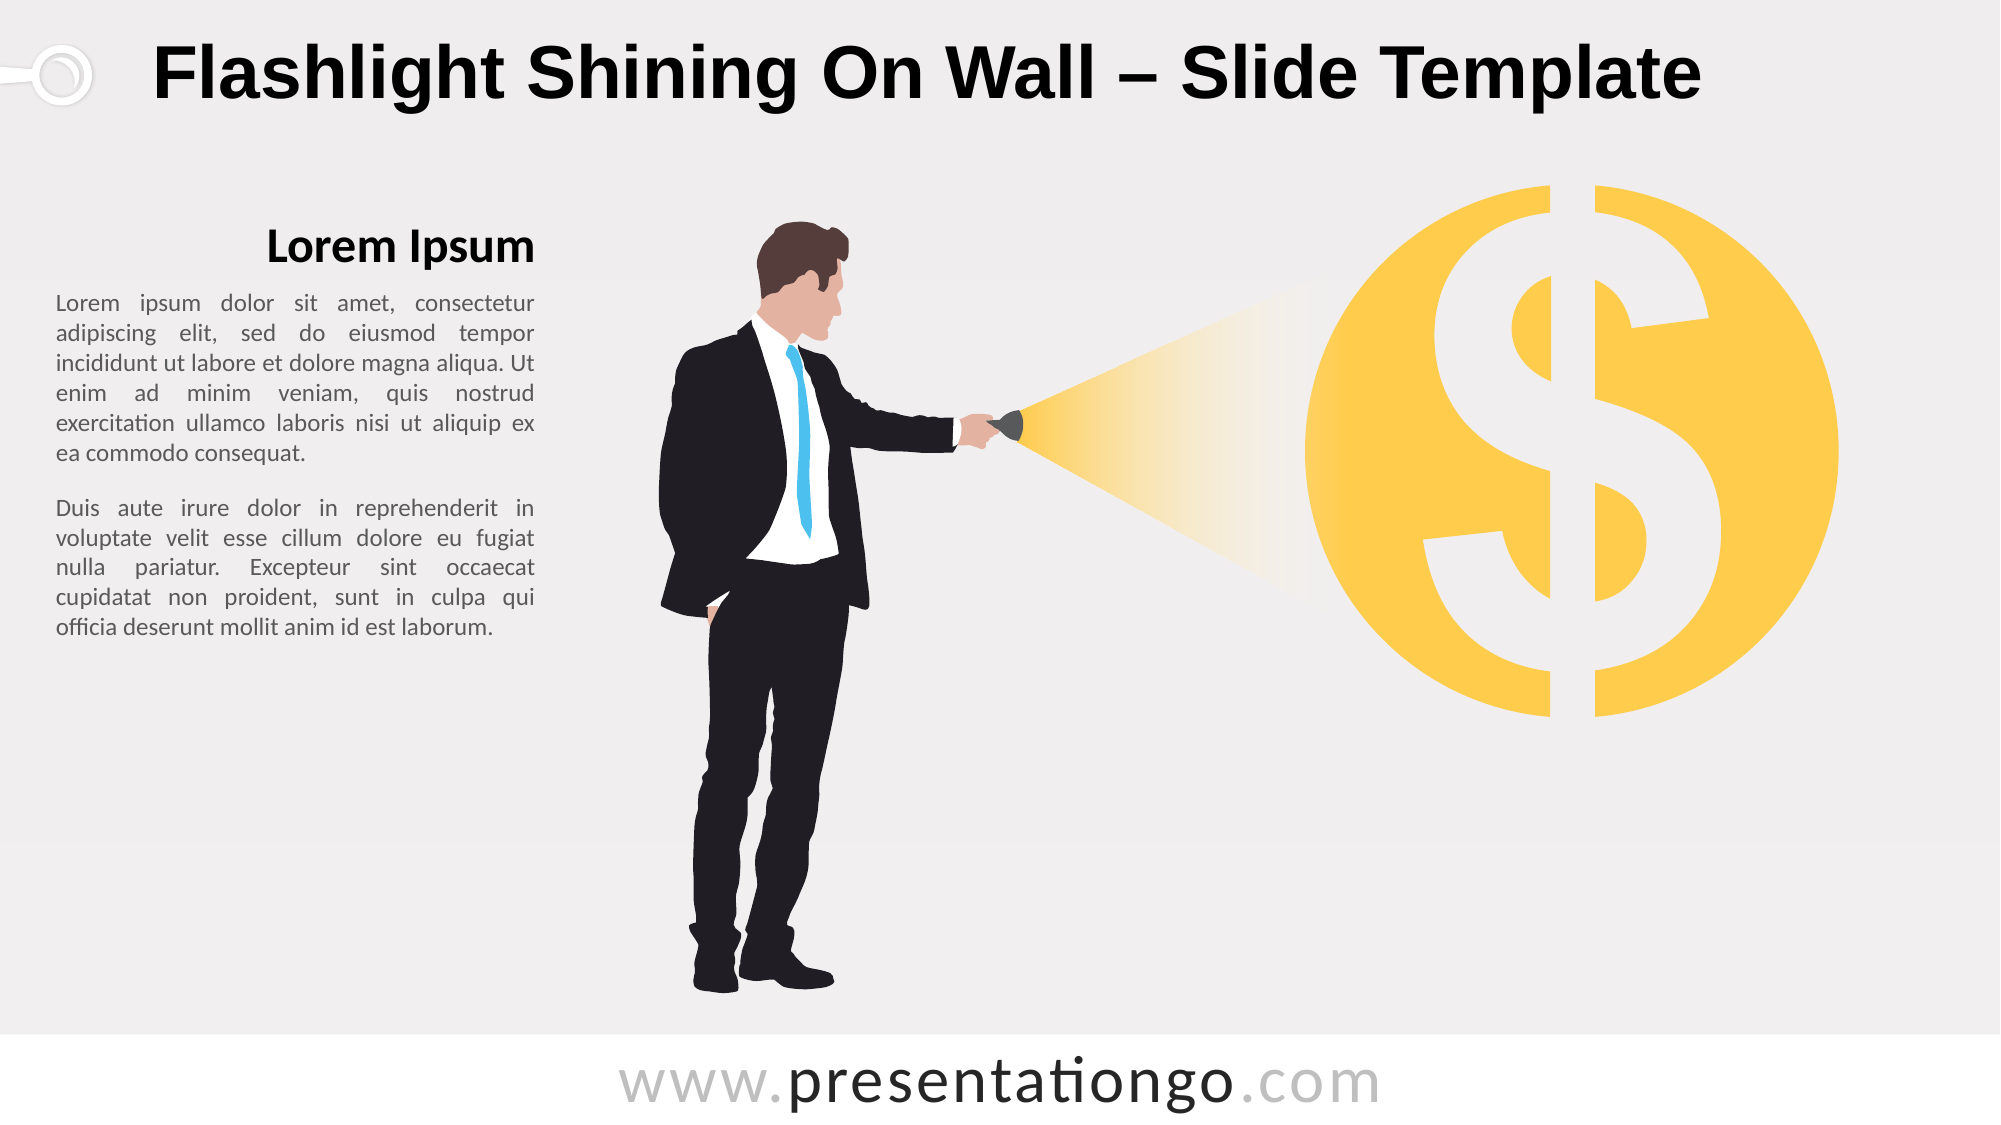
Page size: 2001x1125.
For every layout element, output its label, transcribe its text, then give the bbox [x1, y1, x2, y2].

text_box [1511, 275, 1552, 382]
text_box [1479, 436, 1551, 599]
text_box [658, 203, 1479, 994]
text_box [1473, 185, 1551, 240]
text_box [55, 203, 536, 653]
text_box [1595, 185, 1839, 717]
text_box [1479, 644, 1551, 717]
title Flashlight Shining On Wall – Slide Template [137, 26, 2000, 148]
